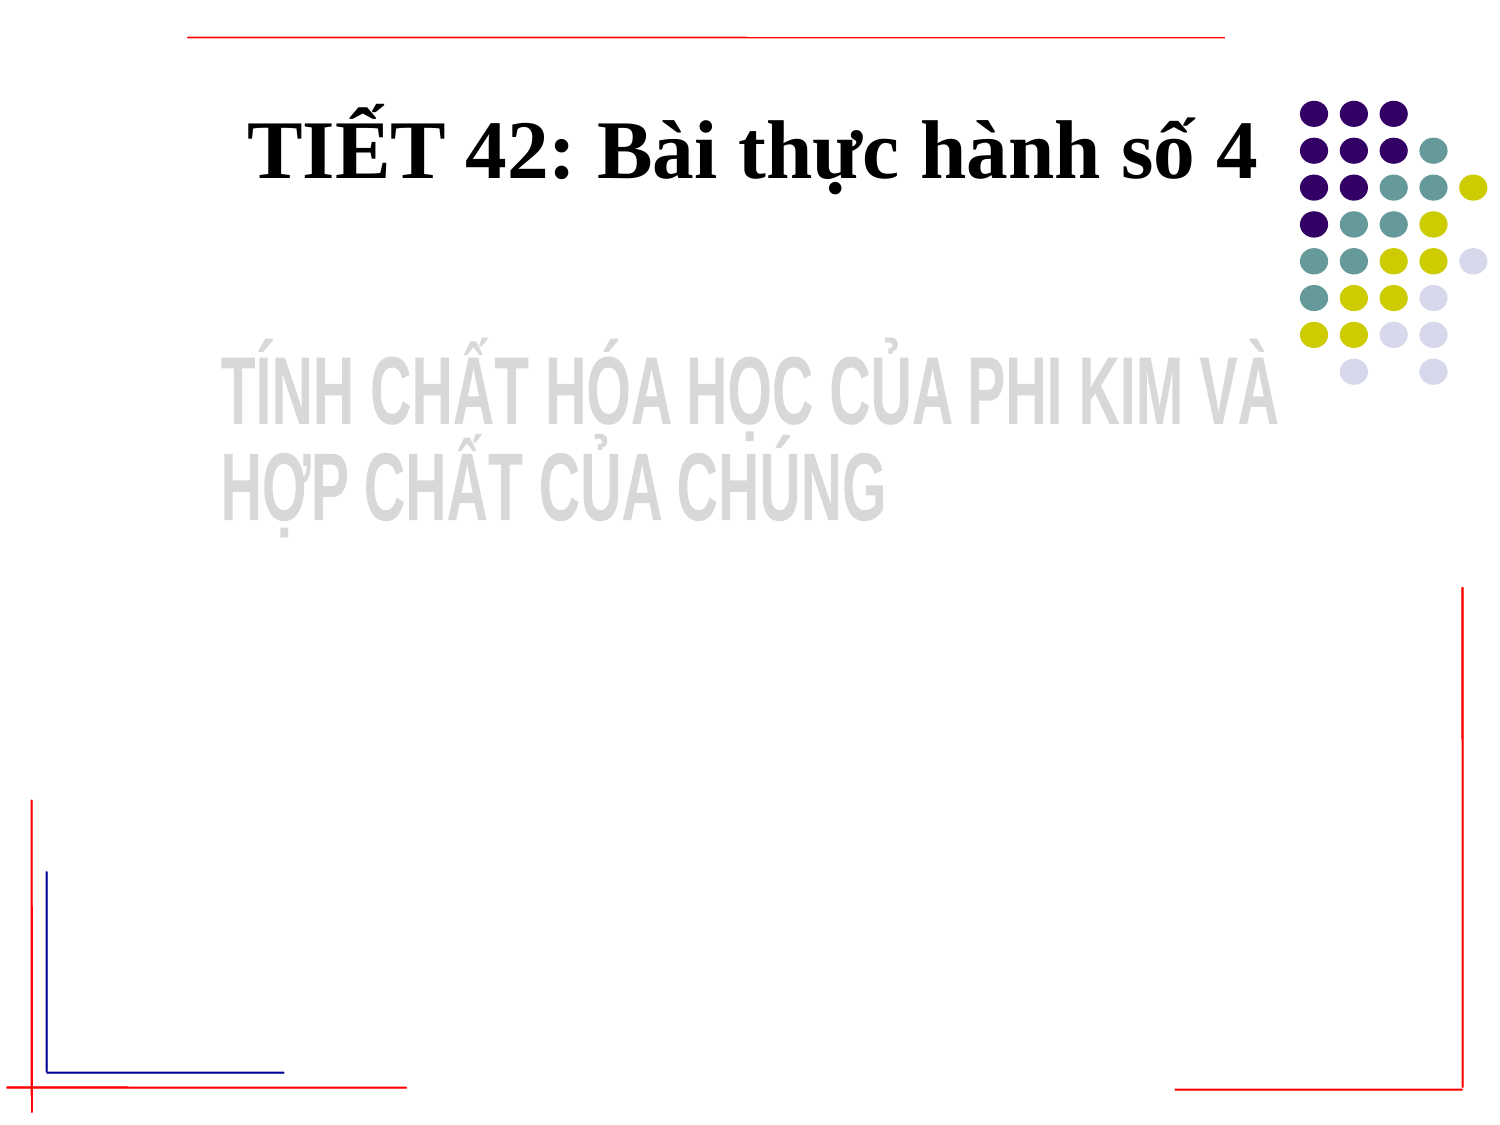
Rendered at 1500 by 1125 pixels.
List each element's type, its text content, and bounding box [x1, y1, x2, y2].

text_box TIẾT 42: Bài thực hành số 4 [224, 87, 1282, 203]
